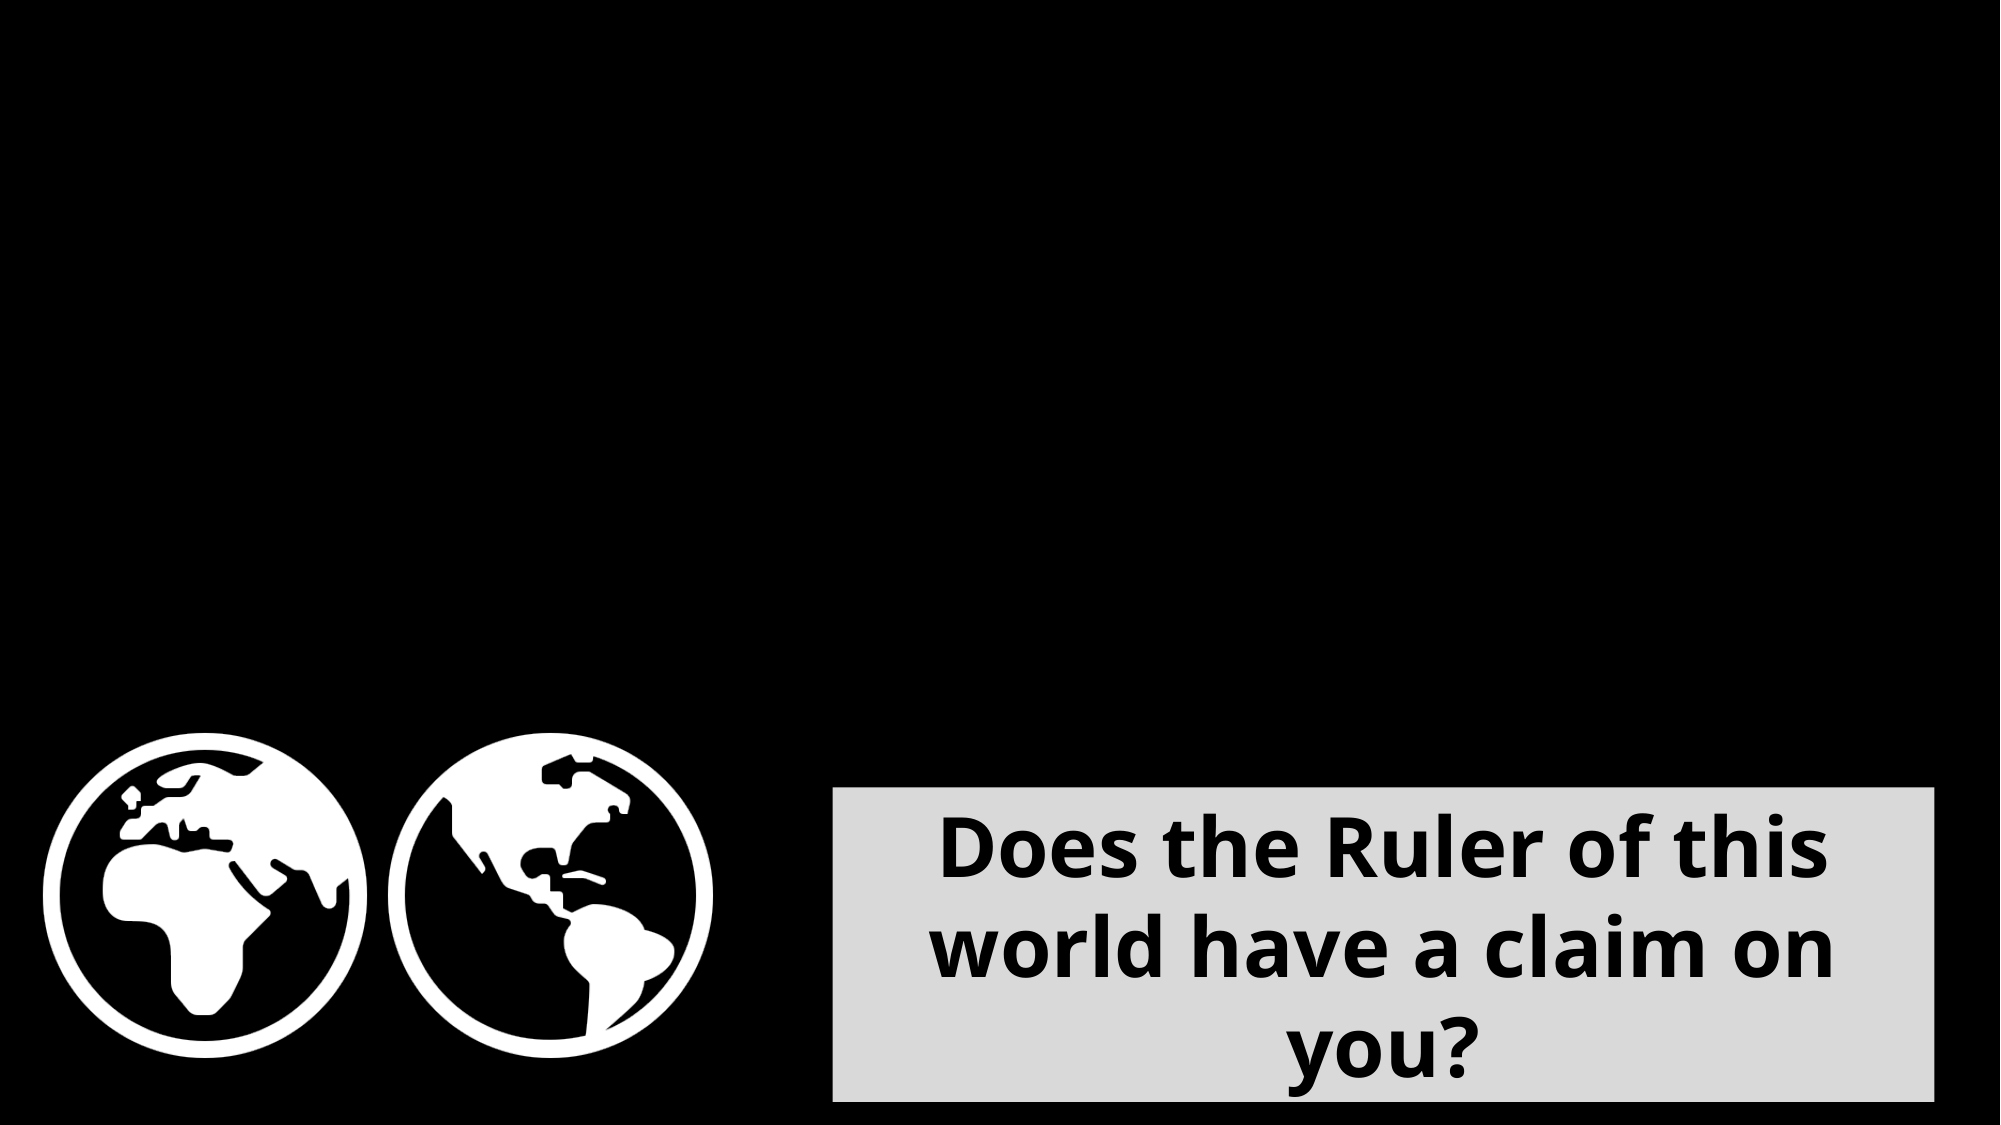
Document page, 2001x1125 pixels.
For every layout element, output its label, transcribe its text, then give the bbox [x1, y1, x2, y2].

picture [0, 690, 756, 1102]
text_box Does the Ruler of this world have a claim on you? [832, 787, 1935, 1102]
